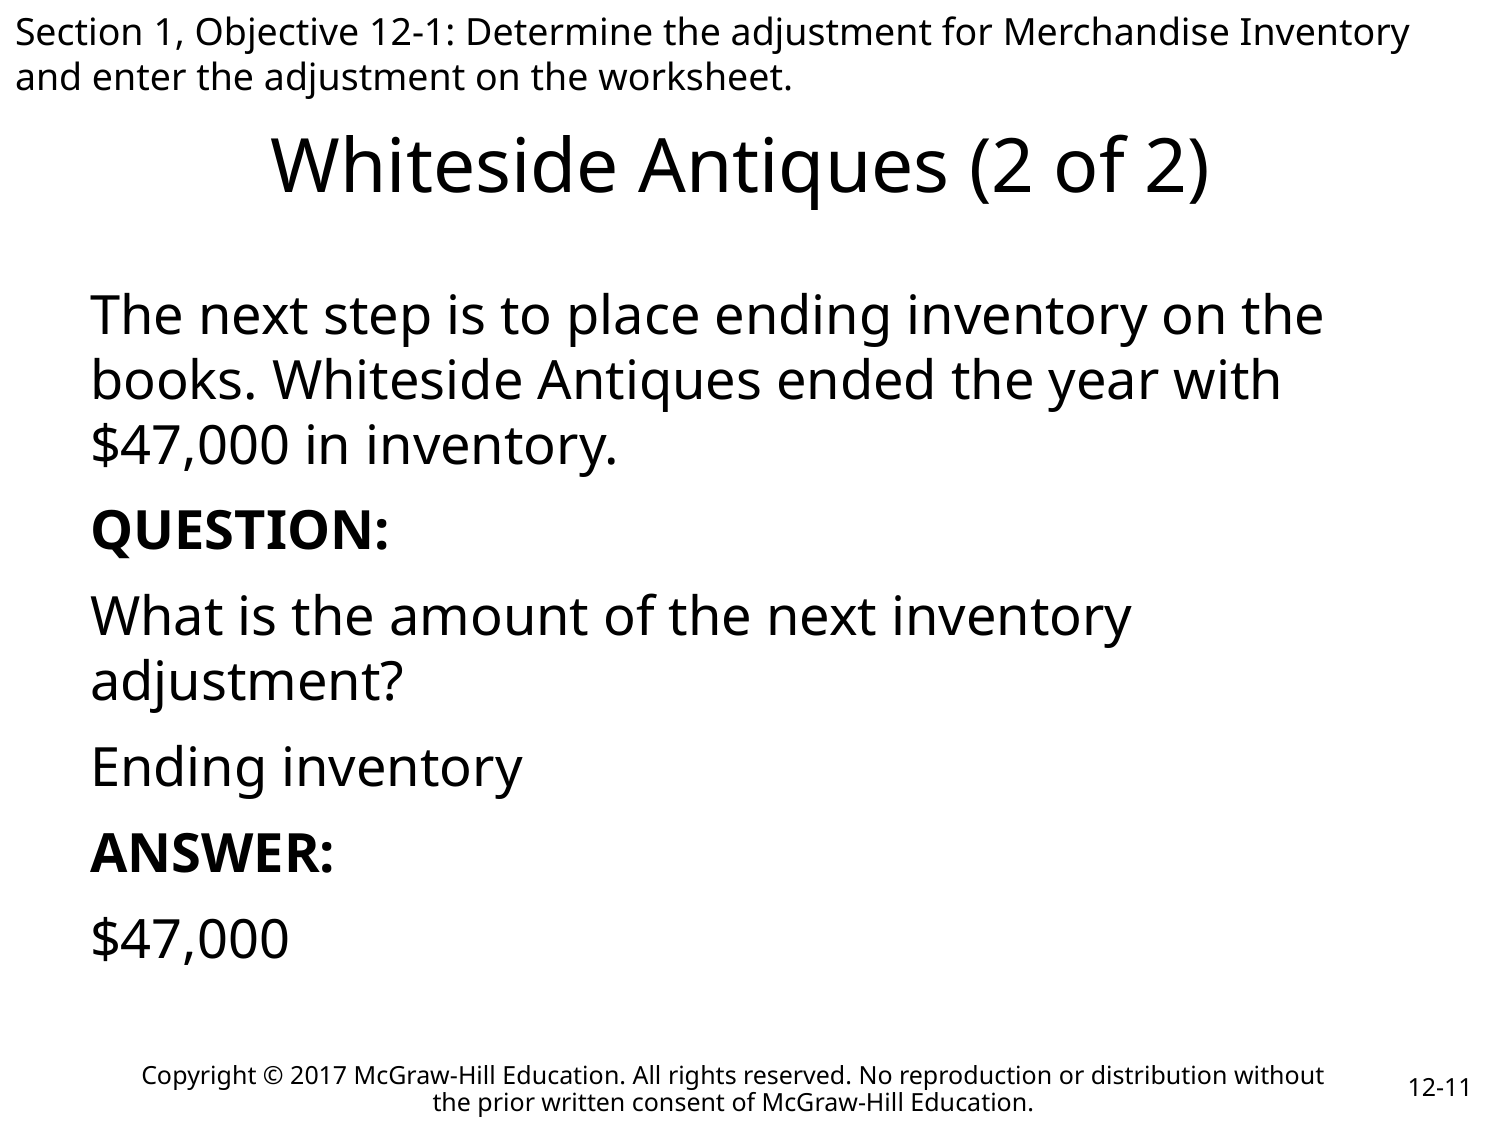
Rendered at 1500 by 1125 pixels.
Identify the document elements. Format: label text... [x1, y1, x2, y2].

title Whiteside Antiques (2 of 2) [93, 99, 1388, 225]
list The next step is to place ending inventory on the books. Whiteside Antiques ended the year with $47,000 in inventory. QUESTION: What is the amount of the next inventory adjustment? Ending inventory ANSWER: $47,000 [75, 272, 1463, 1038]
list Section 1, Objective 12-1: Determine the adjustment for Merchandise Inventory and enter the adjustment on the worksheet. [0, 0, 1500, 100]
